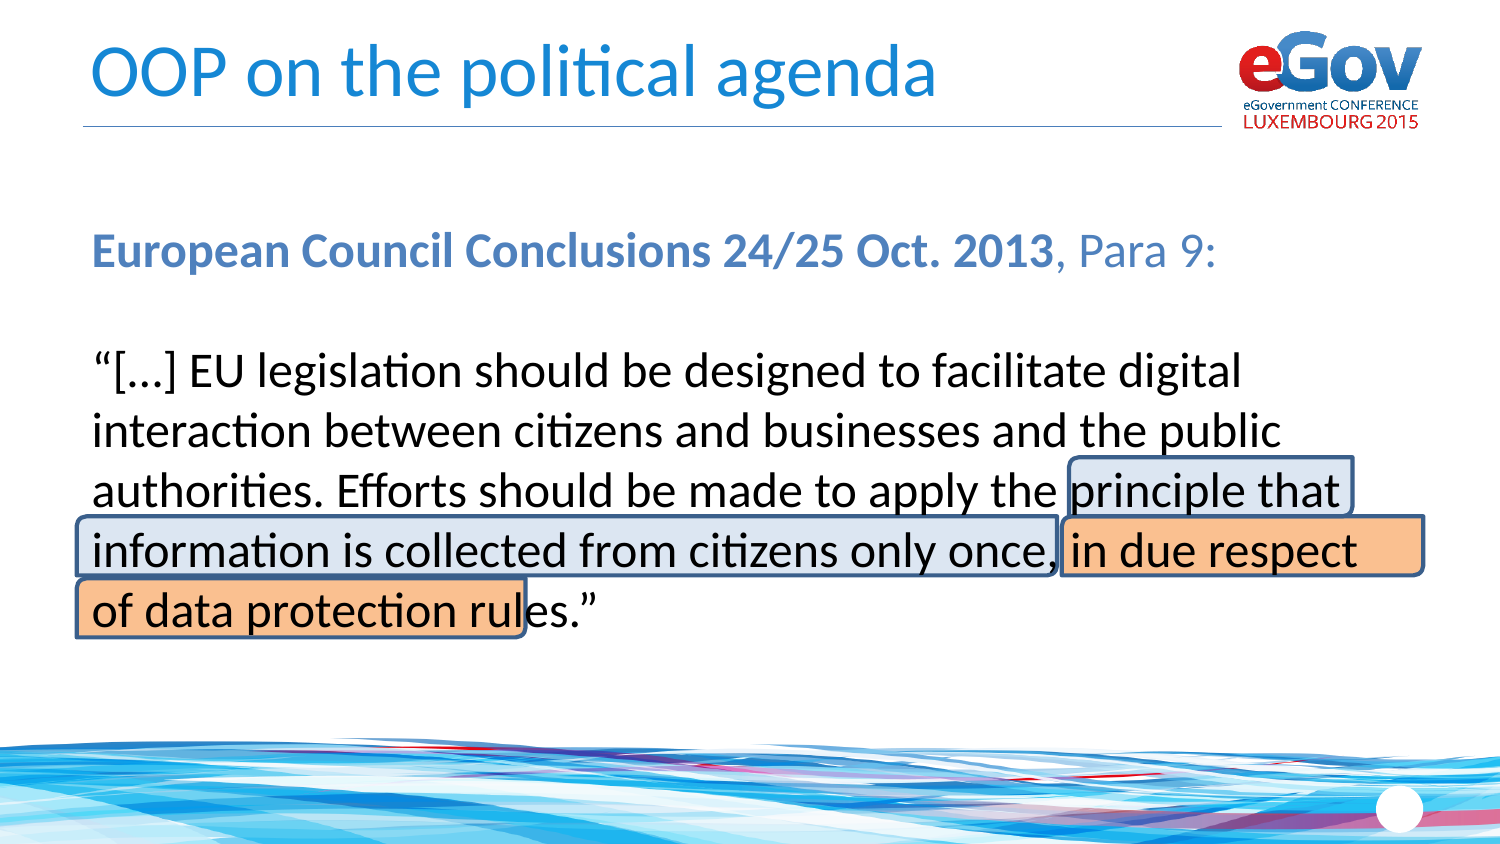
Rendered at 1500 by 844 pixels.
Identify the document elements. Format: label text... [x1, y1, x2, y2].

title OOP on the political agenda [75, 0, 1425, 138]
picture [0, 0, 1500, 844]
list European Council Conclusions 24/25 Oct. 2013, Para 9: “[…] EU legislation should be designed to facilitate digital interaction between citizens and businesses and the public authorities. Efforts should be made to apply the principle that information is collected from citizens only once, in due respect of data protection rules.” [76, 150, 1427, 765]
